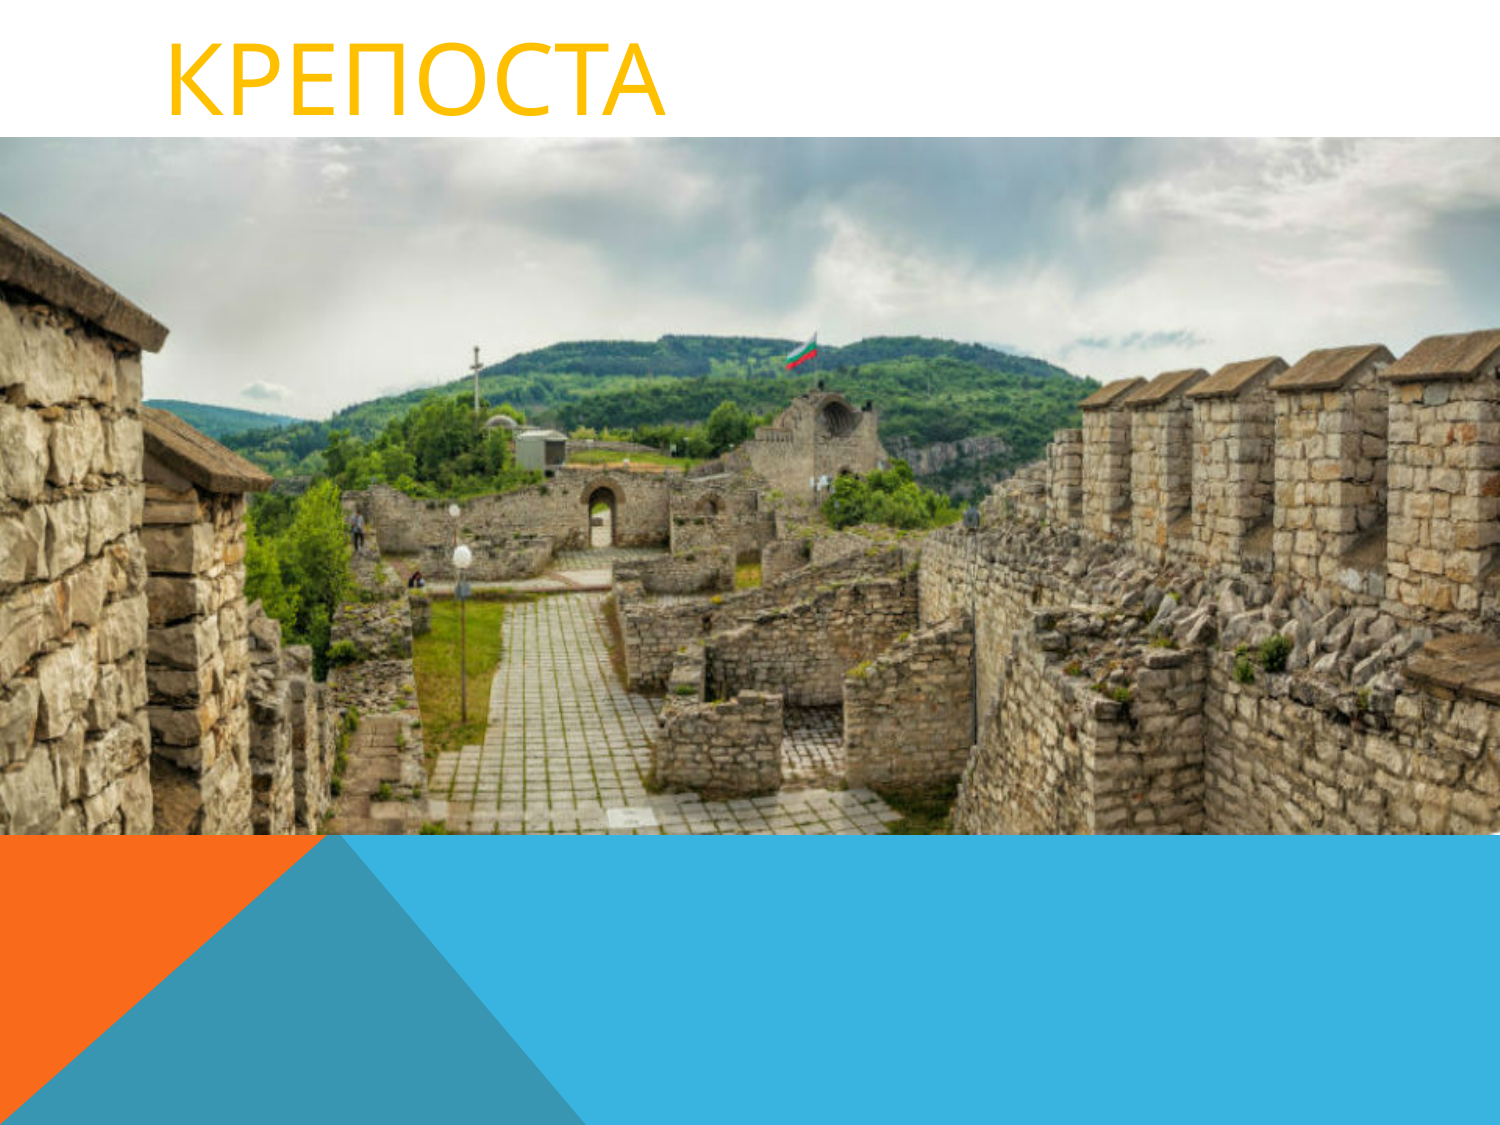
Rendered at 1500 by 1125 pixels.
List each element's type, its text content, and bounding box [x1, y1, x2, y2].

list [0, 136, 1500, 835]
title КРЕПОСТА [147, 30, 1382, 121]
